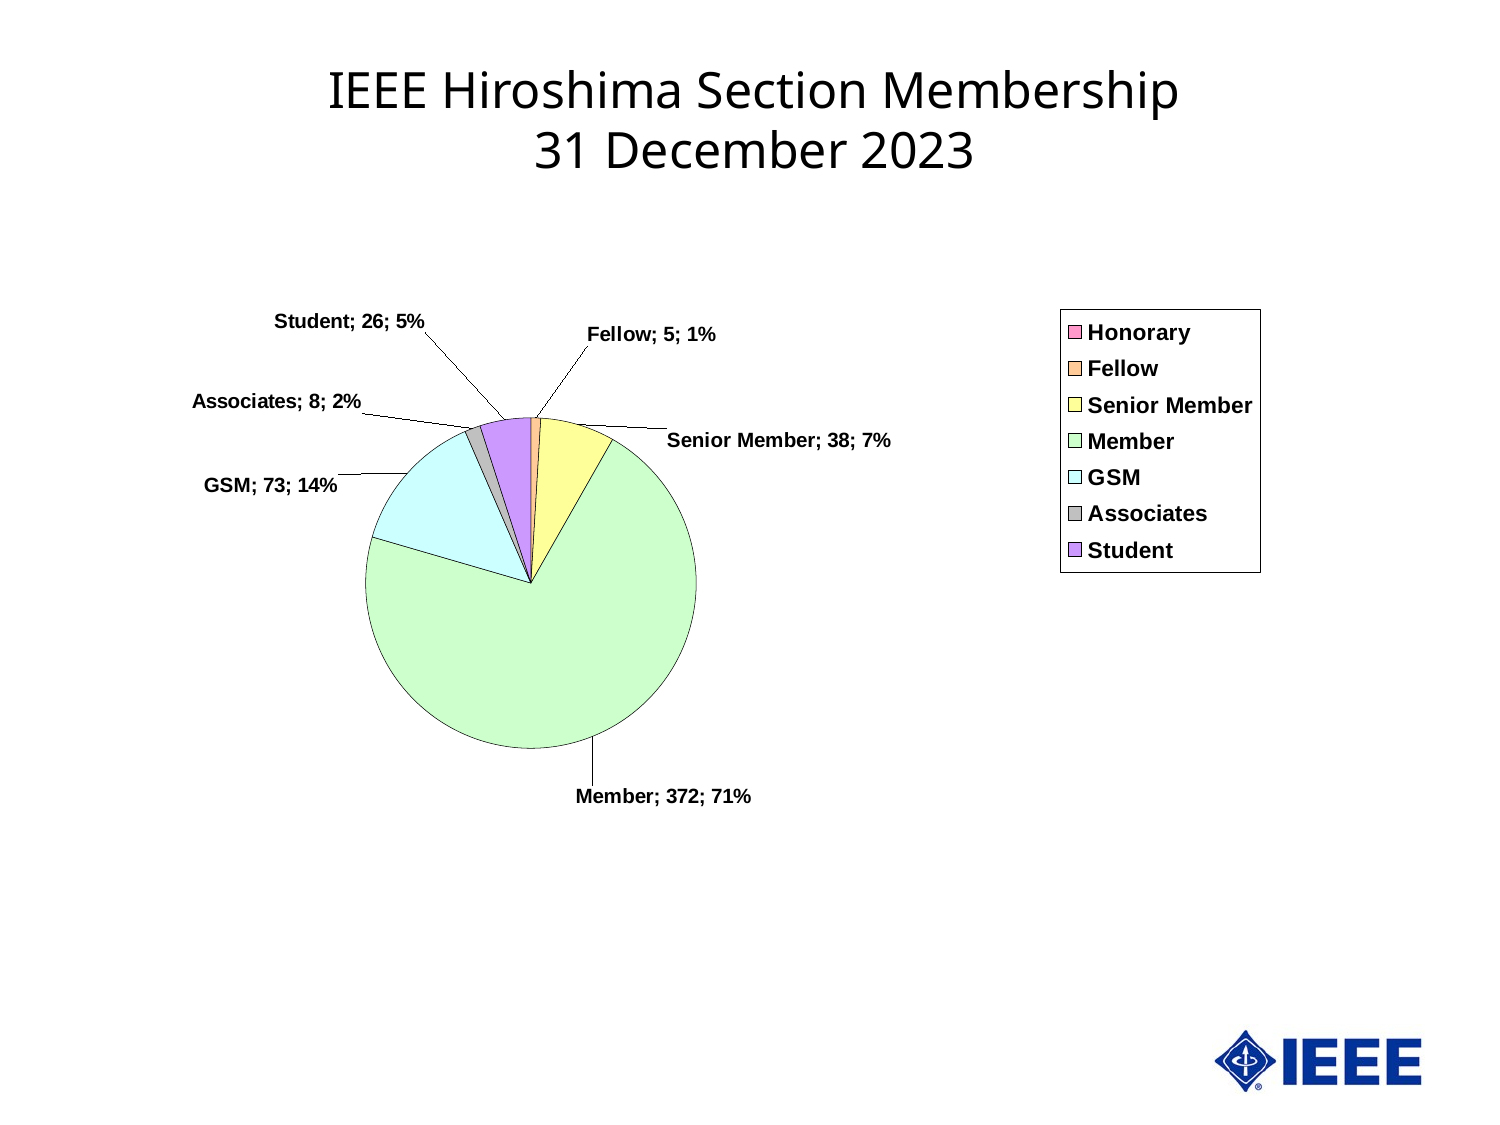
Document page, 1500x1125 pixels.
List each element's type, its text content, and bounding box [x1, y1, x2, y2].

picture [1212, 1024, 1425, 1096]
chart [89, 183, 1421, 1064]
text_box IEEE Hiroshima Section Membership 31 December 2023 [117, 24, 1393, 181]
